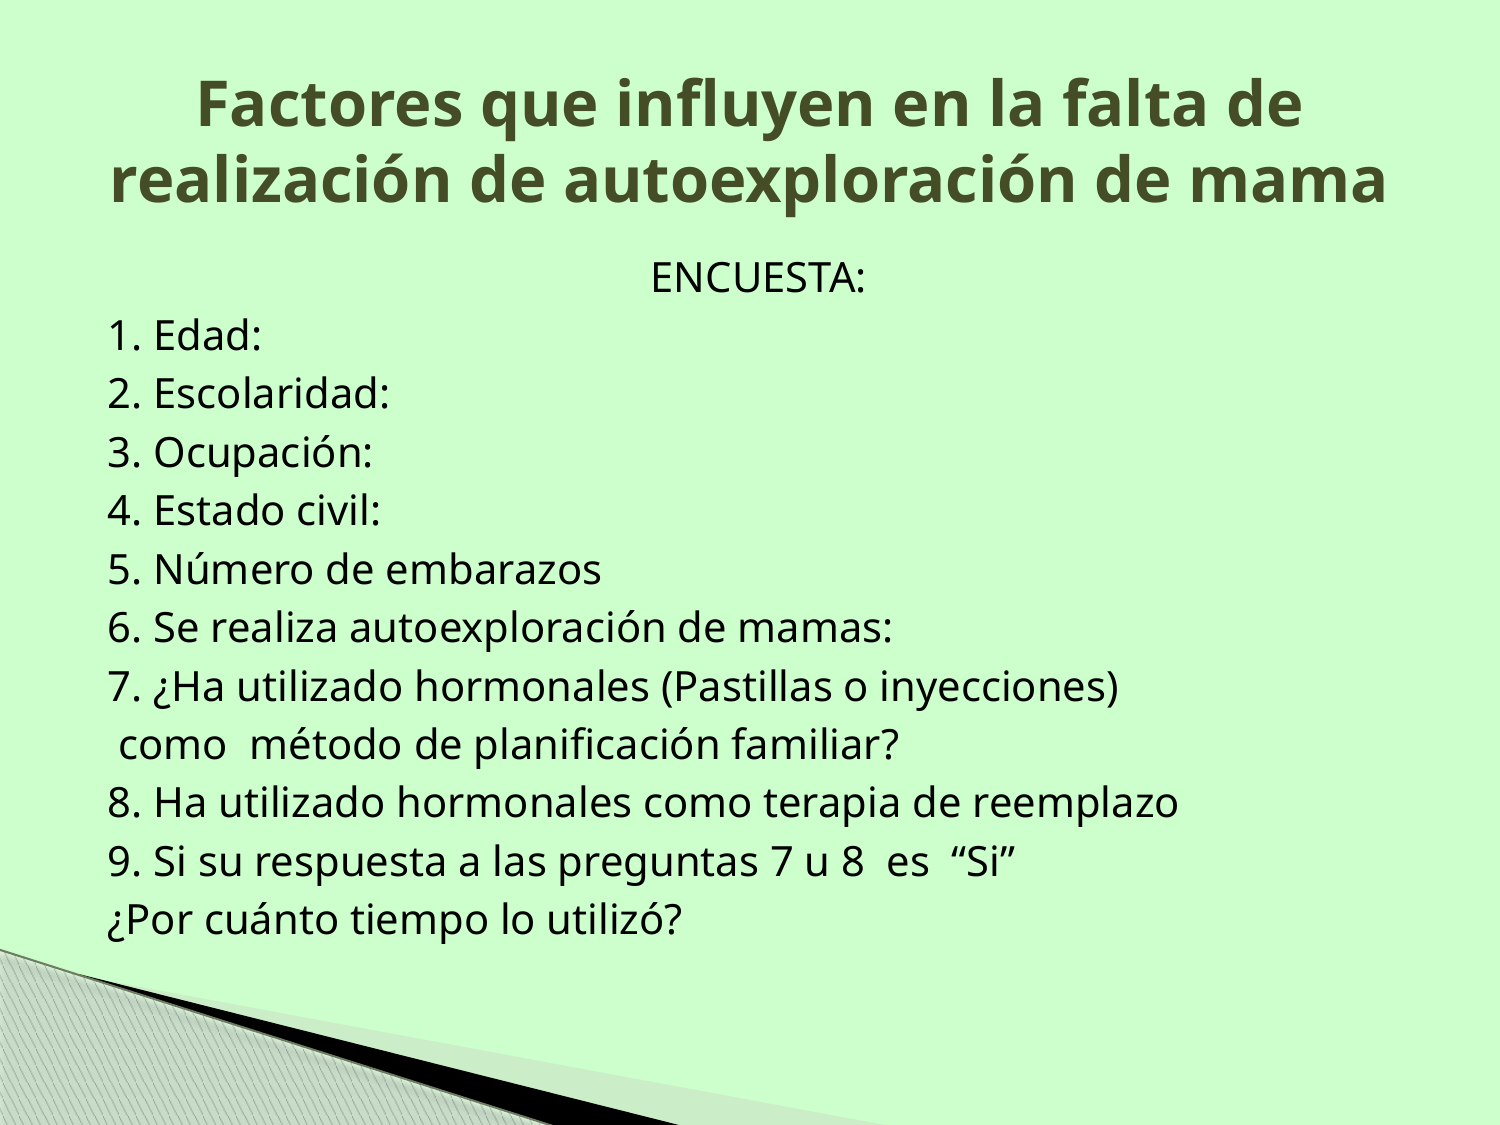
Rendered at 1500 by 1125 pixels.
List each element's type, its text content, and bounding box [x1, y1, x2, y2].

title Factores que influyen en la falta de realización de autoexploración de mama [75, 45, 1425, 233]
list ENCUESTA: 1. Edad: 2. Escolaridad: 3. Ocupación: 4. Estado civil: 5. Número de embarazos 6. Se realiza autoexploración de mamas: 7. ¿Ha utilizado hormonales (Pastillas o inyecciones) como método de planificación familiar? 8. Ha utilizado hormonales como terapia de reemplazo 9. Si su respuesta a las preguntas 7 u 8 es “Si” ¿Por cuánto tiempo lo utilizó? [75, 243, 1425, 986]
